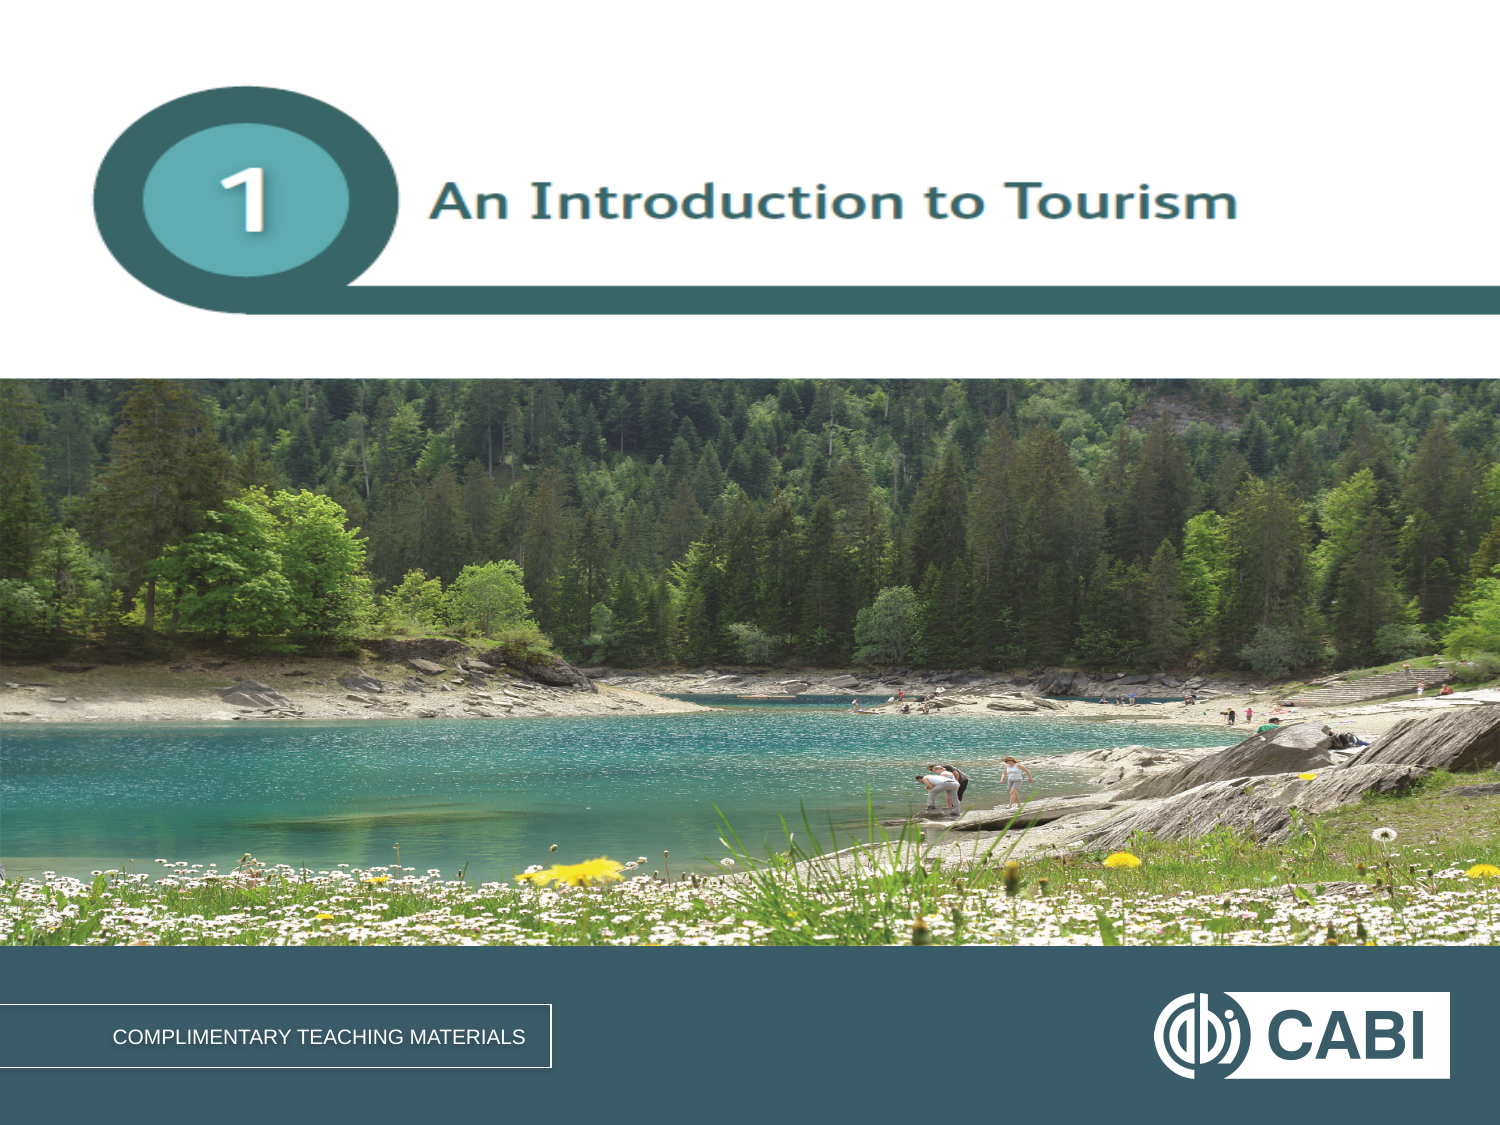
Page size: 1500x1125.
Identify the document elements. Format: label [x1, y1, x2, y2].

picture [1154, 992, 1450, 1079]
picture [0, 379, 1500, 946]
list [0, 0, 1500, 379]
